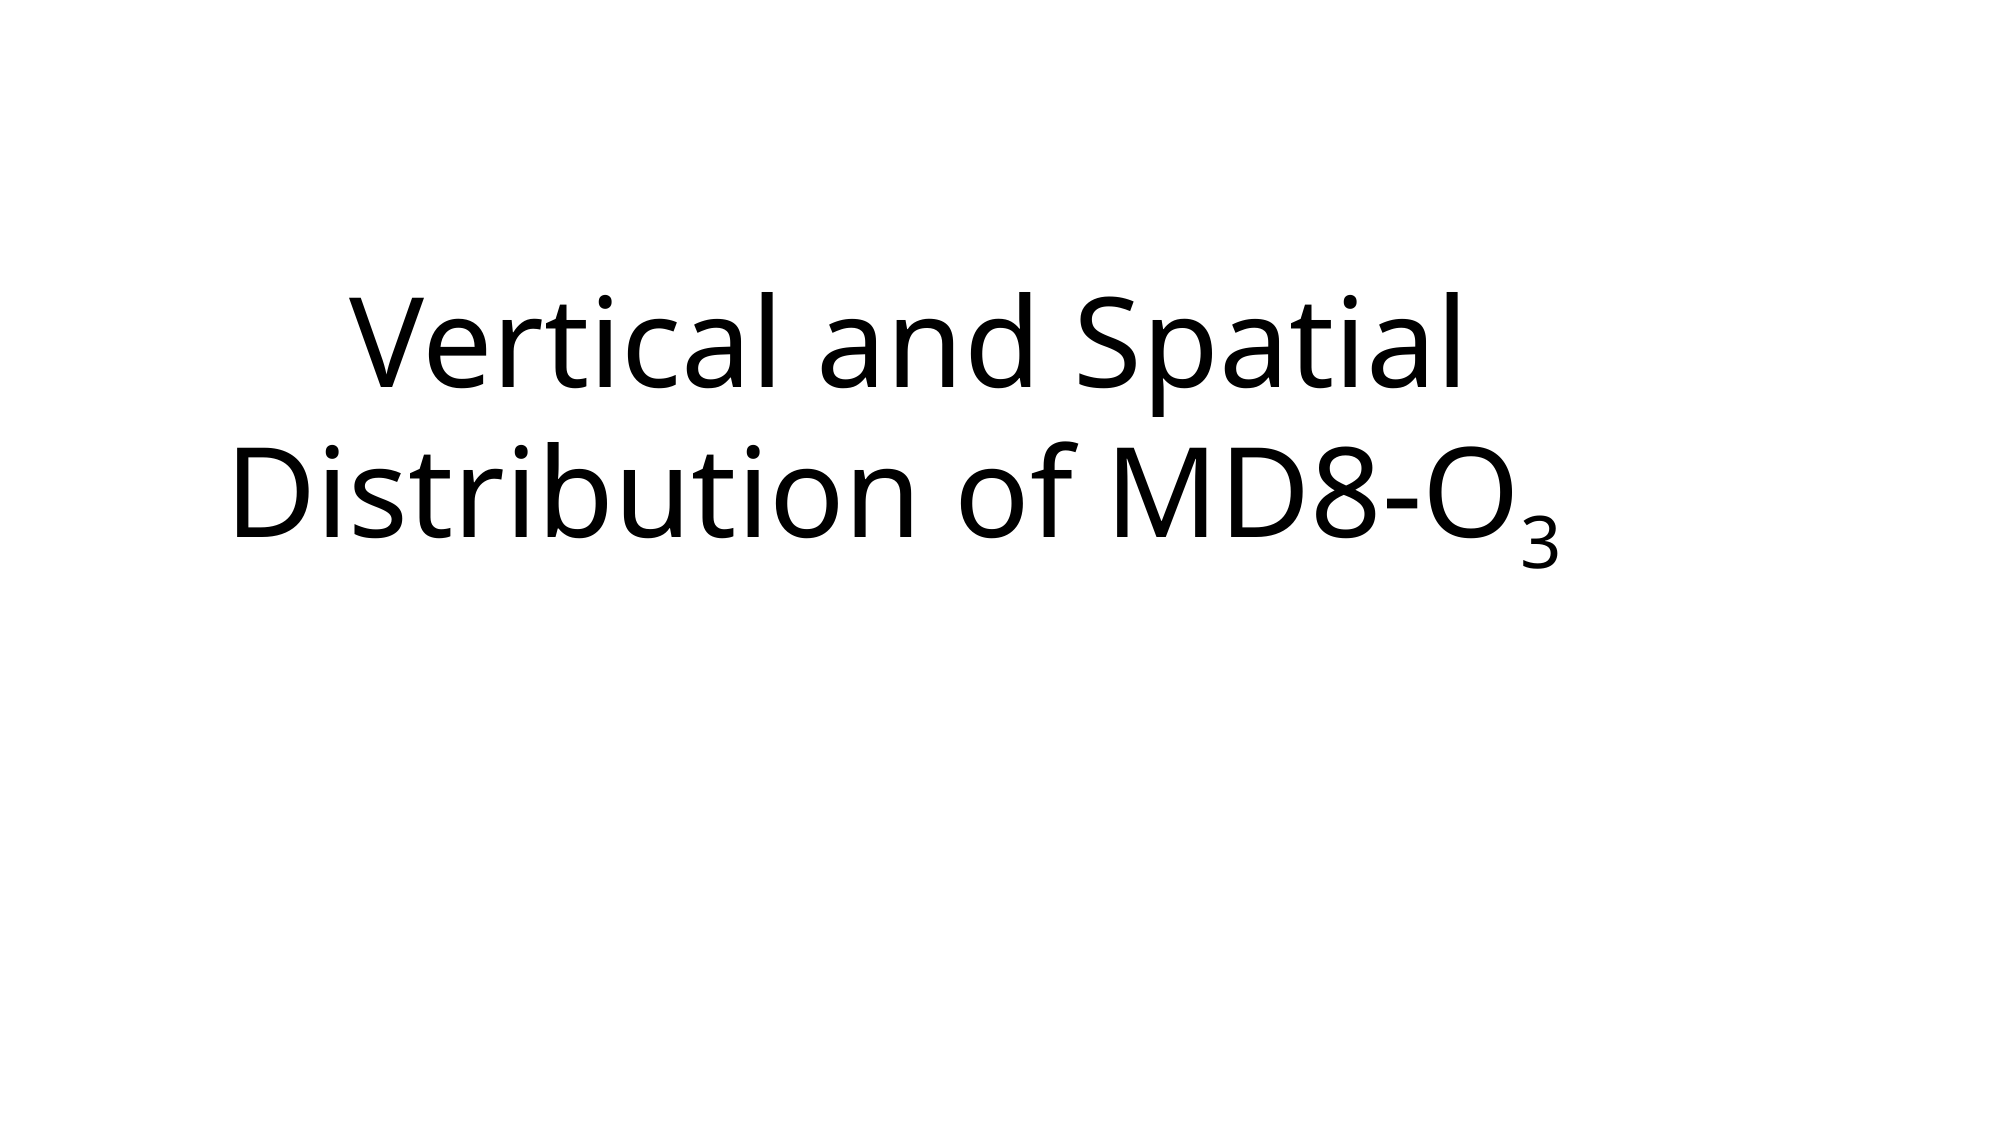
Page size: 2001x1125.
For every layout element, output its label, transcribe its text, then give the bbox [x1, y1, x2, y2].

title Vertical and Spatial Distribution of MD8-O3 [69, 184, 1750, 576]
